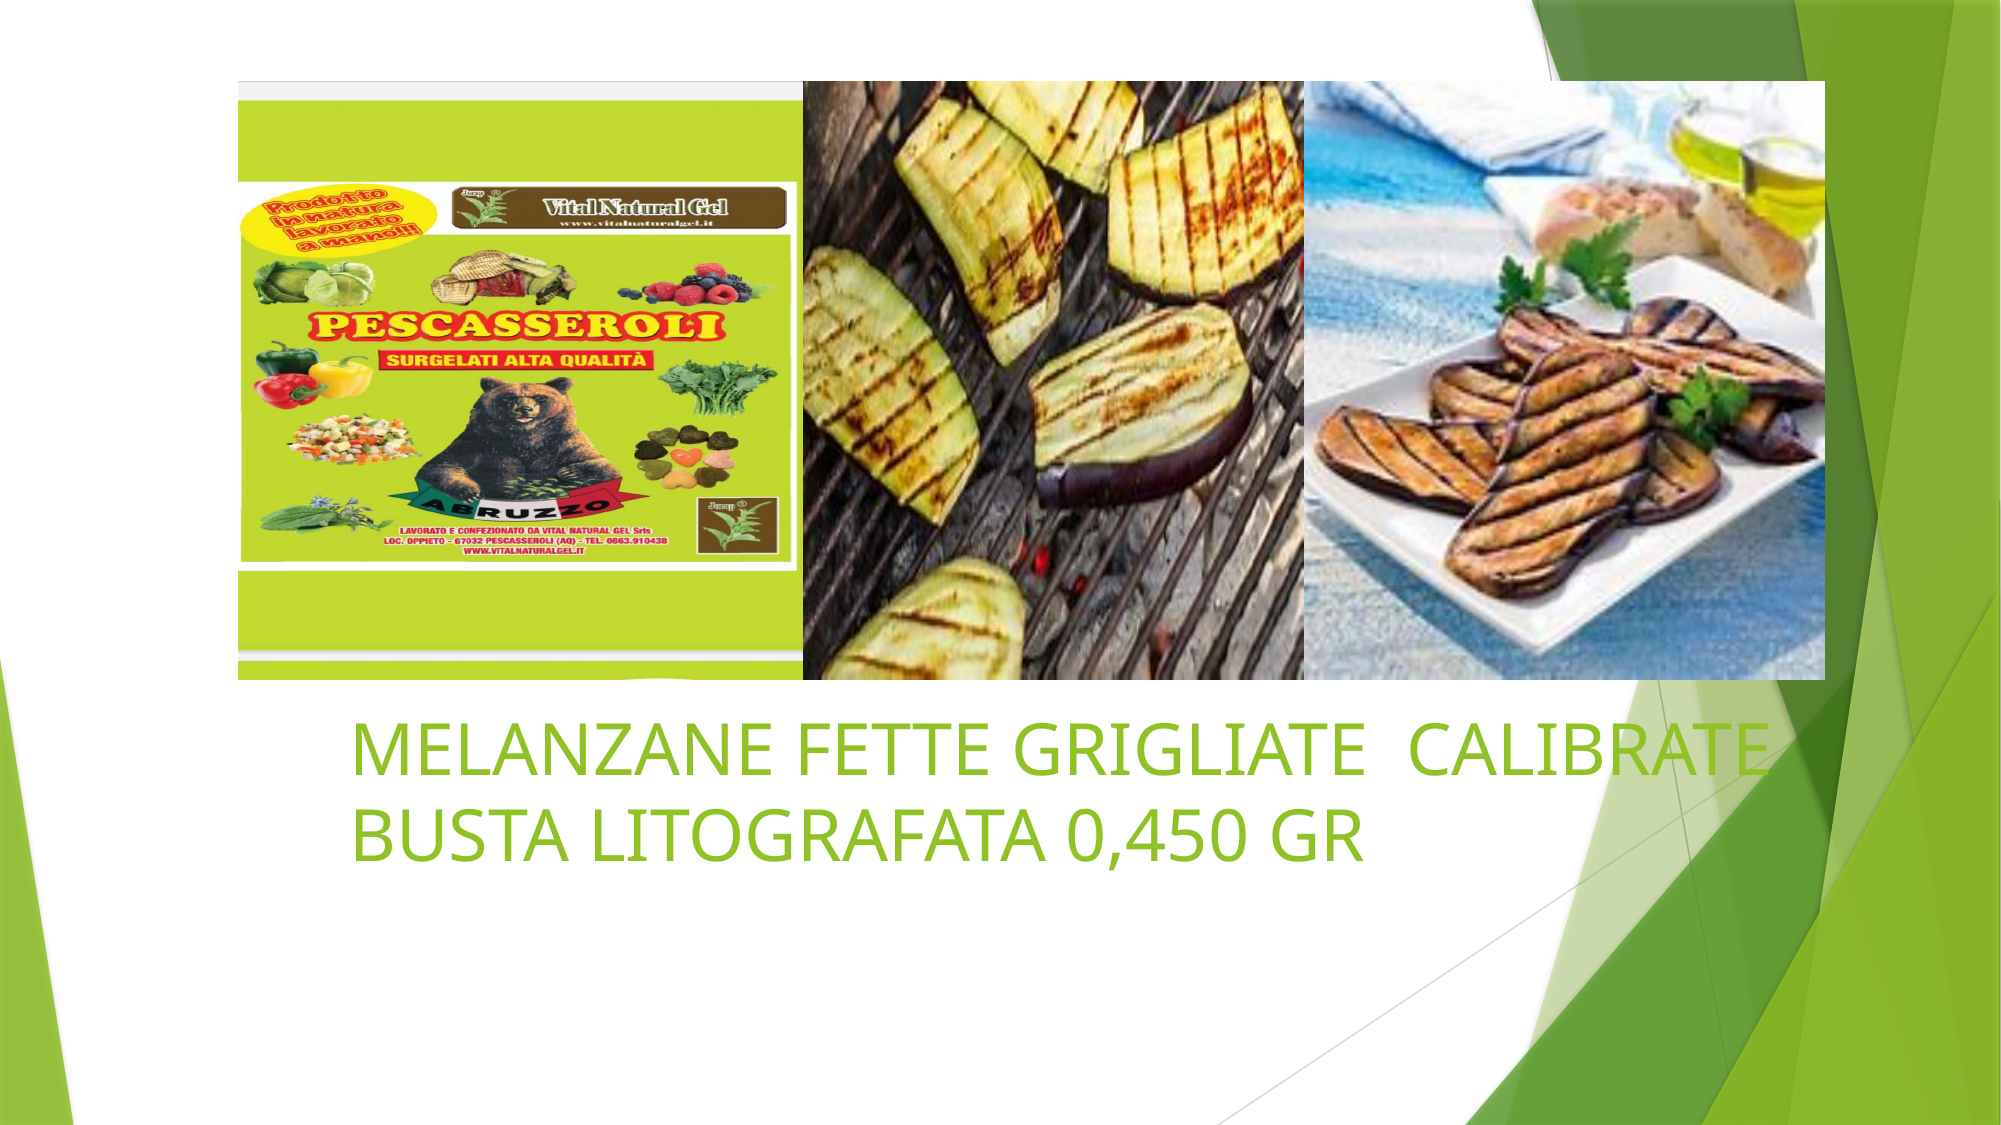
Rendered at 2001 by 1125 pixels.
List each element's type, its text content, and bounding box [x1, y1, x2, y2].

title MELANZANE FETTE GRIGLIATE CALIBRATE BUSTA LITOGRAFATA 0,450 GR [334, 696, 1814, 960]
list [237, 81, 802, 680]
picture [802, 81, 1825, 680]
